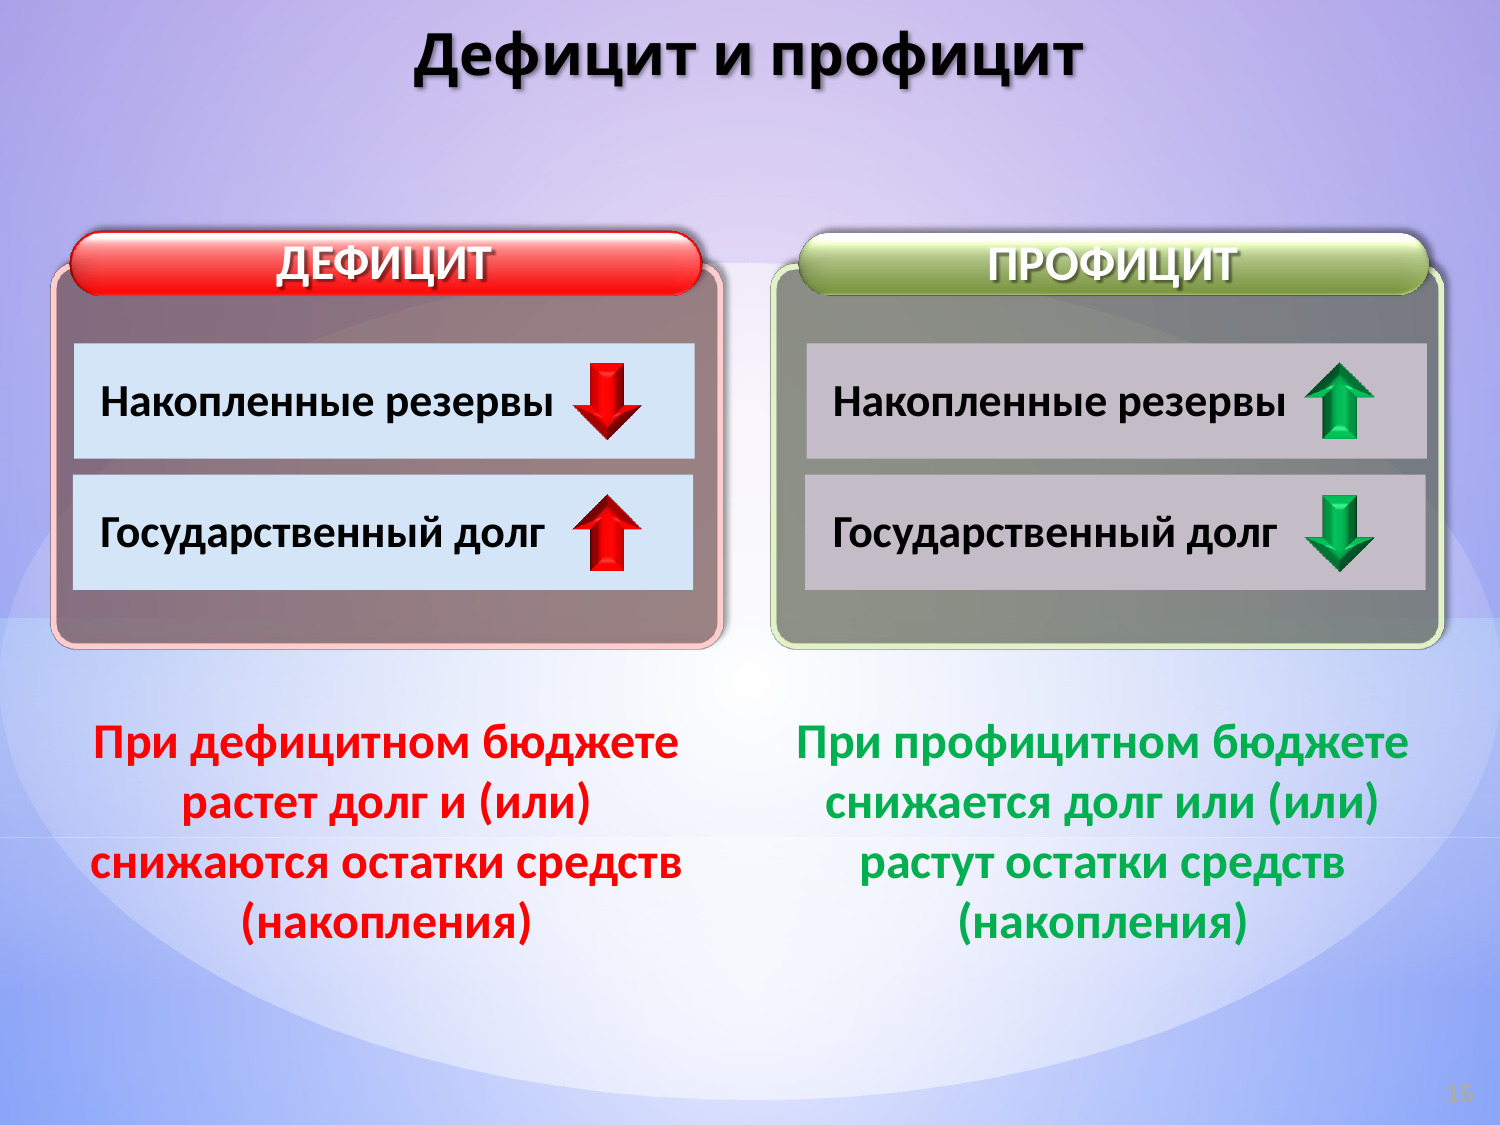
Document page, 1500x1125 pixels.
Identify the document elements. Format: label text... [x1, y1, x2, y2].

text_box [72, 474, 694, 590]
text_box [45, 248, 736, 653]
text_box [571, 362, 642, 441]
text_box [1206, 217, 1285, 329]
text_box Накопленные резервы Государственный долг [97, 370, 559, 562]
text_box Накопленные резервы Государственный долг [829, 370, 1292, 562]
text_box [461, 216, 540, 329]
text_box Дефицит и профицит [0, 29, 1500, 183]
text_box [956, 217, 1206, 329]
text_box [793, 204, 1442, 333]
text_box [245, 216, 461, 329]
text_box ДЕФИЦИТ [274, 229, 461, 295]
text_box При дефицитном бюджете растет долг и (или) снижаются остатки средств (накопления) [87, 708, 684, 954]
text_box [1303, 362, 1375, 440]
slide_number 15 [1189, 1062, 1490, 1123]
text_box [806, 343, 1427, 459]
text_box [64, 203, 715, 333]
text_box [1303, 494, 1375, 572]
text_box [805, 474, 1426, 590]
text_box ПРОФИЦИТ [985, 230, 1206, 295]
text_box При профицитном бюджете снижается долг или (или) растут остатки средств (накопления) [793, 708, 1412, 954]
text_box [571, 493, 642, 571]
text_box [765, 249, 1457, 653]
text_box [74, 343, 695, 459]
